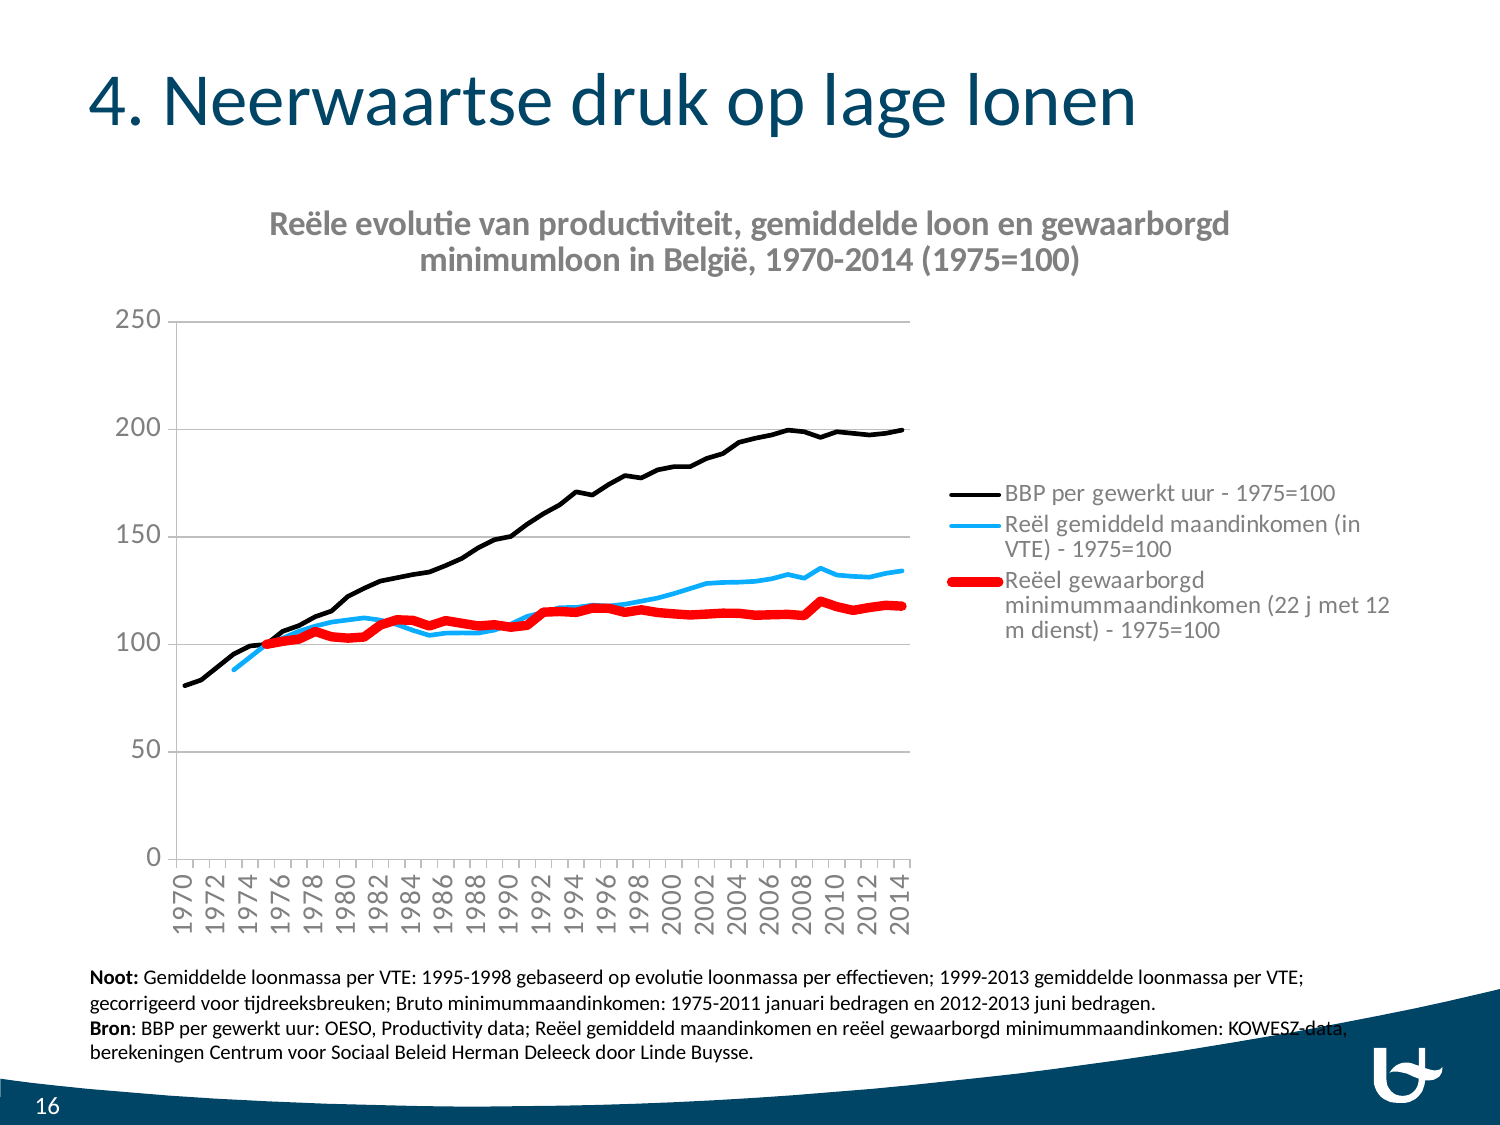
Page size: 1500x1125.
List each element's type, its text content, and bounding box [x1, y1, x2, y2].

title 4. Neerwaartse druk op lage lonen [88, 19, 1412, 173]
text_box Noot: Gemiddelde loonmassa per VTE: 1995-1998 gebaseerd op evolutie loonmassa per effectieven; 1999-2013 gemiddelde loonmassa per VTE; gecorrigeerd voor tijdreeksbreuken; Bruto minimummaandinkomen: 1975-2011 januari bedragen en 2012-2013 juni bedragen. Bron: BBP per gewerkt uur: OESO, Productivity data; Reëel gemiddeld maandinkomen en reëel gewaarborgd minimummaandinkomen: KOWESZ-data, berekeningen Centrum voor Sociaal Beleid Herman Deleeck door Linde Buysse. [75, 956, 1412, 1072]
slide_number 16 [0, 1083, 75, 1125]
chart [88, 174, 1412, 953]
